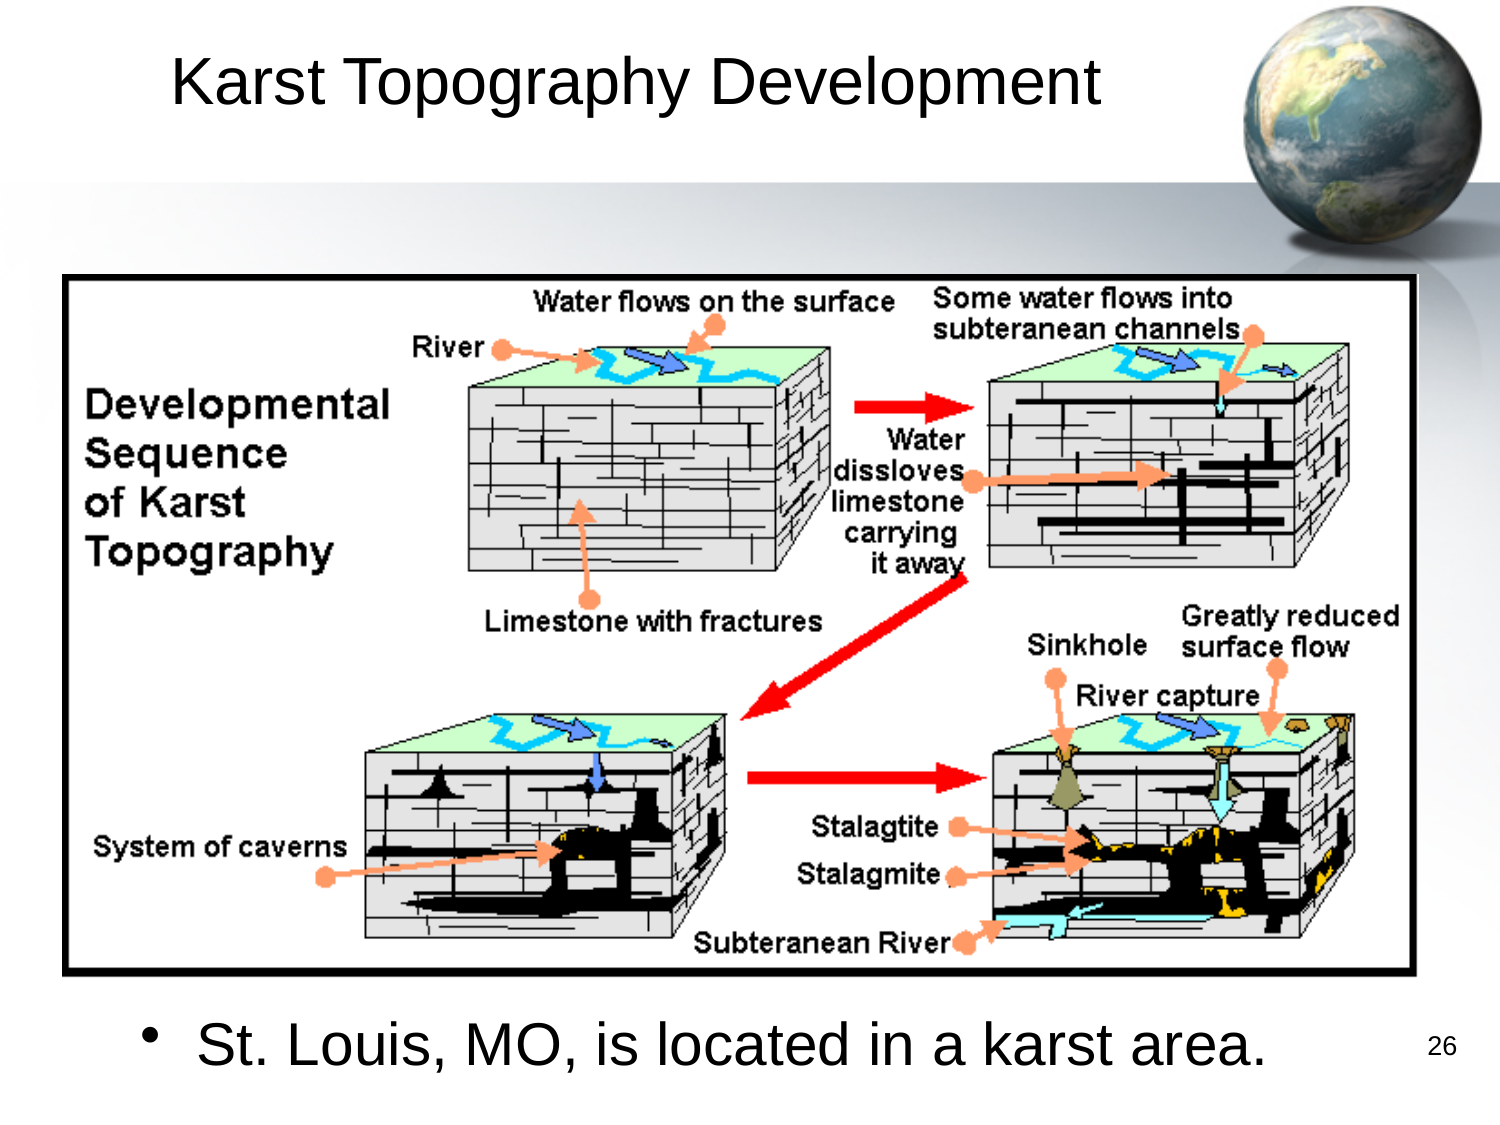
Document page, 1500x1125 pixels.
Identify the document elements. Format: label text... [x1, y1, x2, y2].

list St. Louis, MO, is located in a karst area. [125, 997, 1500, 1125]
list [62, 274, 1419, 979]
picture [0, 0, 1500, 1125]
title Karst Topography Development [33, 22, 1239, 134]
